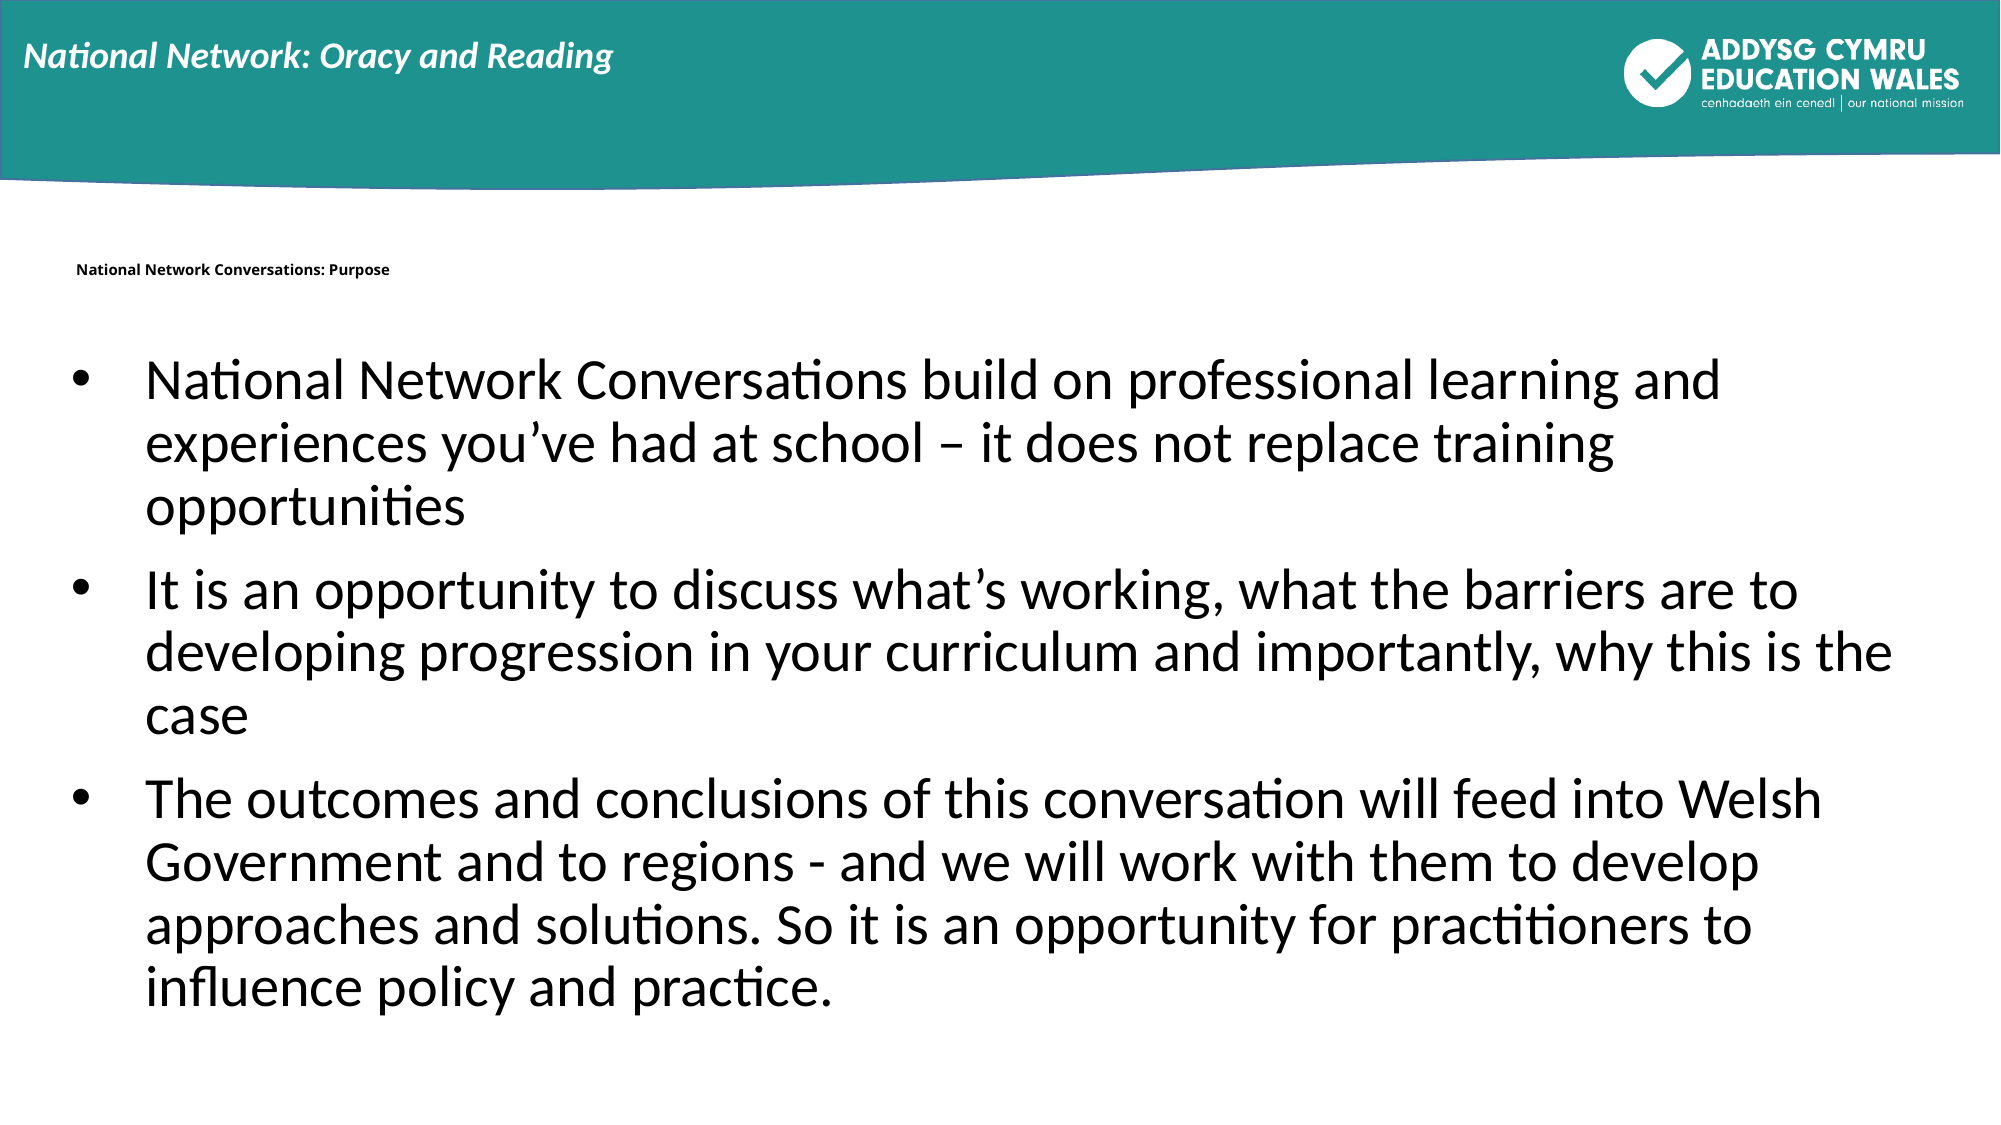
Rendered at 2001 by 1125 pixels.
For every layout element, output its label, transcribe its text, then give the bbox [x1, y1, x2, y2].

picture [1586, 0, 2000, 152]
title National Network Conversations: Purpose [61, 168, 1789, 286]
text_box National Network: Oracy and Reading [0, 23, 630, 84]
text_box [0, 0, 2000, 190]
subtitle National Network Conversations build on professional learning and experiences you’ve had at school – it does not replace training opportunities It is an opportunity to discuss what’s working, what the barriers are to developing progression in your curriculum and importantly, why this is the case The outcomes and conclusions of this conversation will feed into Welsh Government and to regions - and we will work with them to develop approaches and solutions. So it is an opportunity for practitioners to influence policy and practice. [55, 341, 1945, 1030]
